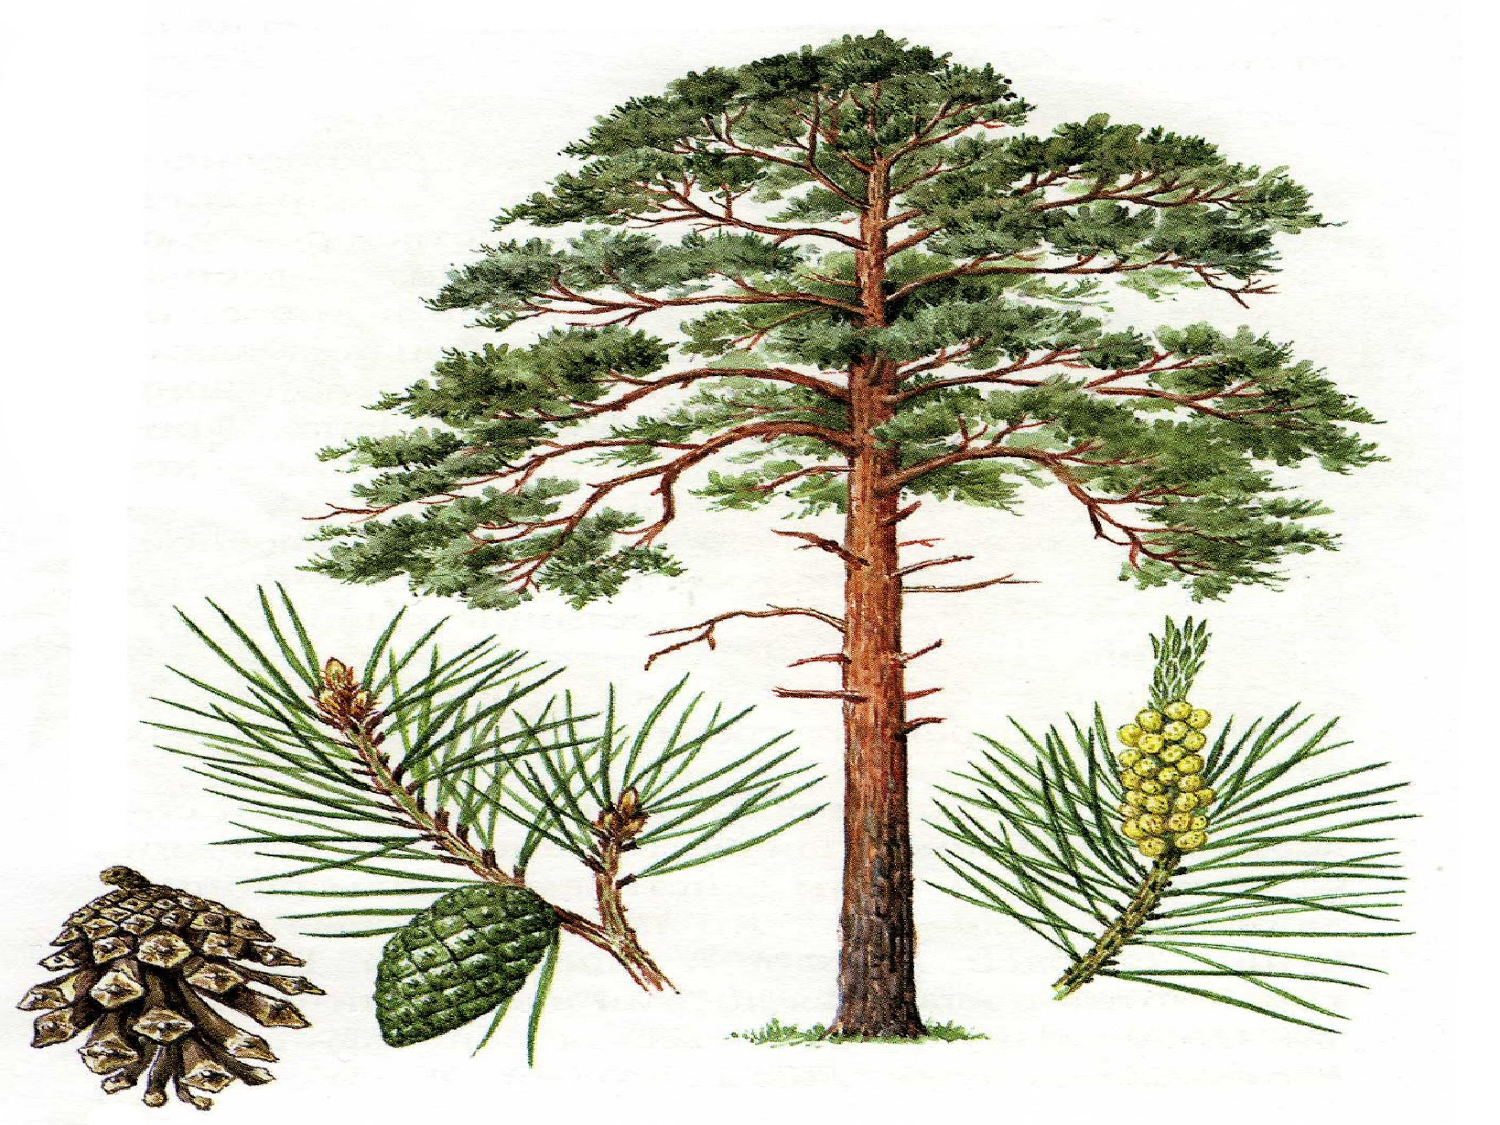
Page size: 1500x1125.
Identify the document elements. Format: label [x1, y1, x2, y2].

list [0, 0, 1500, 1125]
